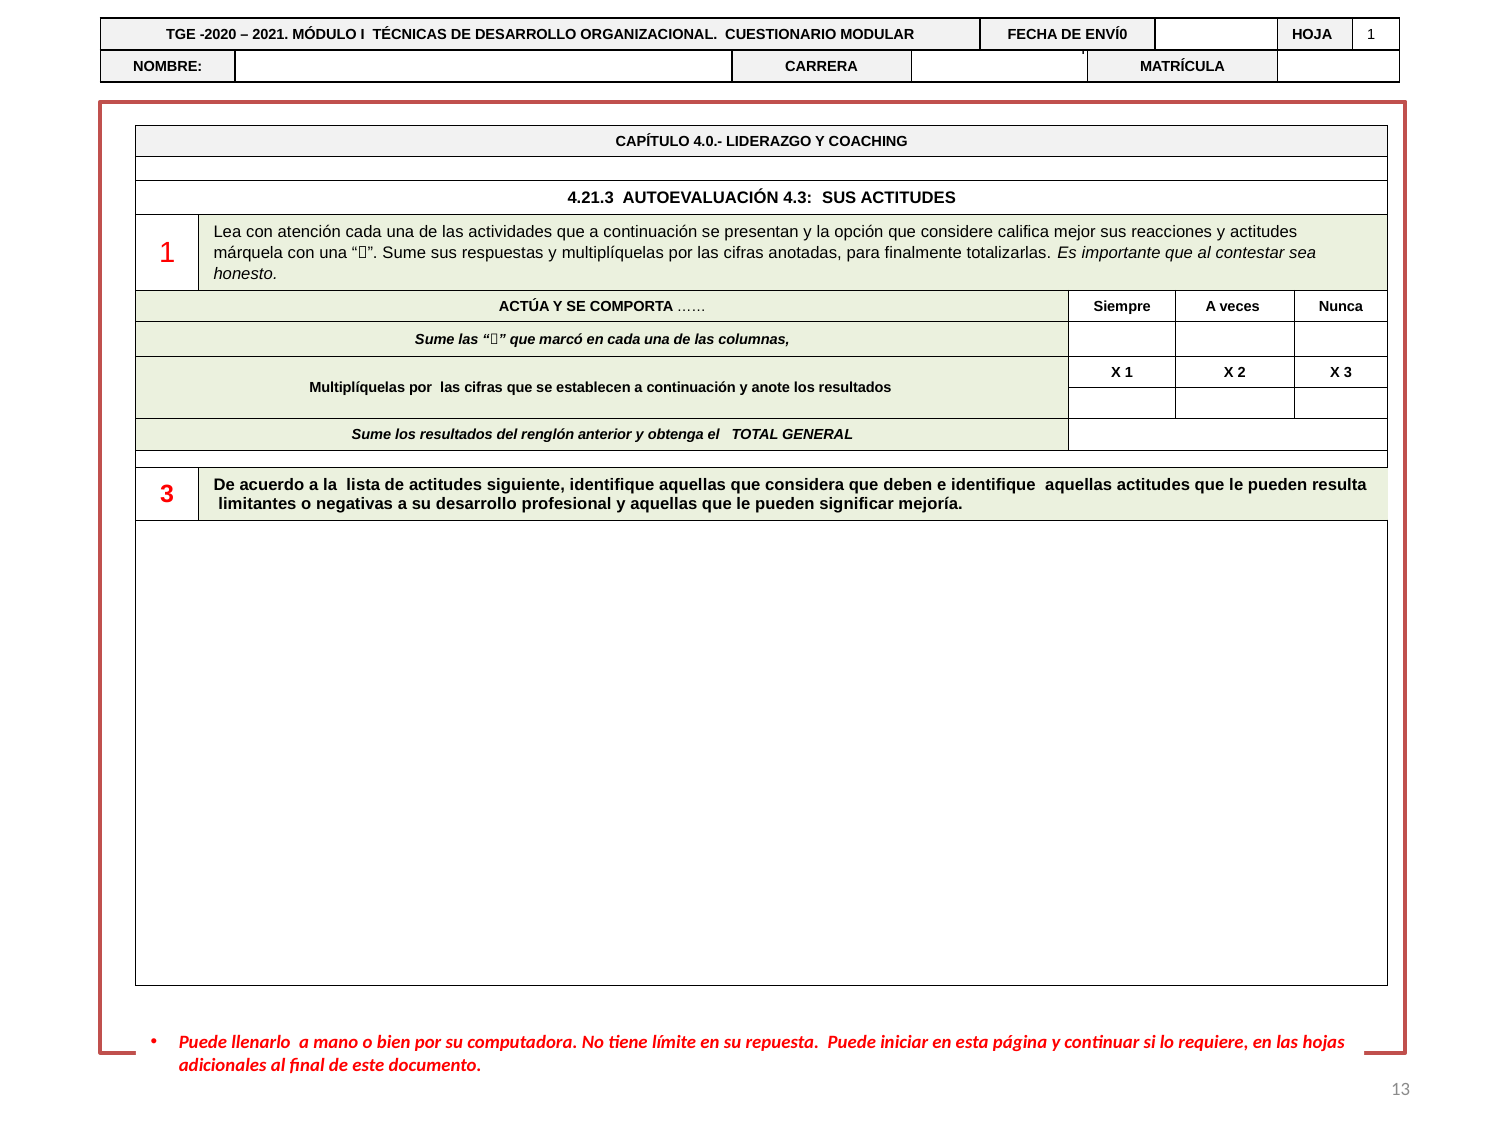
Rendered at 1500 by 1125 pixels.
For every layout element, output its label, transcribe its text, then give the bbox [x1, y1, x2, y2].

table_cell CARRERA [733, 51, 911, 81]
table_cell [1069, 419, 1387, 450]
table_cell Lea con atención cada una de las actividades que a continuación se presentan y la opción que considere califica mejor sus reacciones y actitudes márquela con una “”. Sume sus respuestas y multiplíquelas por las cifras anotadas, para finalmente totalizarlas. Es importante que al contestar sea honesto. [199, 215, 1387, 290]
table_cell X 1 [1069, 357, 1175, 387]
table_cell Siempre [1069, 291, 1175, 321]
table_header FECHA DE ENVÍ0 [981, 19, 1154, 49]
table_cell X 3 [1295, 357, 1387, 387]
table_cell [136, 521, 1387, 985]
table_cell [1069, 322, 1175, 356]
table_cell [1069, 388, 1175, 418]
slide_number 13 [1074, 1057, 1425, 1118]
table_cell [1176, 388, 1294, 418]
table_cell 4.21.3 AUTOEVALUACIÓN 4.3: SUS ACTITUDES [136, 181, 1387, 214]
table_cell [912, 51, 1087, 81]
text_box Puede llenarlo a mano o bien por su computadora. No tiene límite en su repuesta. Puede iniciar en esta página y continuar si lo requiere, en las hojas adicionales al final de este documento. [134, 1033, 1366, 1072]
table_header 1 [1353, 19, 1399, 49]
table_cell X 2 [1176, 357, 1294, 387]
table_cell Sume los resultados del renglón anterior y obtenga el TOTAL GENERAL [136, 419, 1068, 450]
table_cell De acuerdo a la lista de actitudes siguiente, identifique aquellas que considera que deben e identifique aquellas actitudes que le pueden resulta limitantes o negativas a su desarrollo profesional y aquellas que le pueden significar mejoría. [199, 468, 1388, 520]
table_cell [136, 451, 1387, 467]
table_cell [1176, 322, 1294, 356]
table_cell [1295, 322, 1387, 356]
table_header CAPÍTULO 4.0.- LIDERAZGO Y COACHING [136, 126, 1387, 156]
table_cell A veces [1176, 291, 1294, 321]
table_cell Sume las “” que marcó en cada una de las columnas, [136, 322, 1068, 356]
table_cell Nunca [1295, 291, 1387, 321]
table_cell 1 [136, 215, 198, 290]
table_cell [236, 51, 731, 81]
text_box [98, 100, 1407, 1055]
table_header TGE -2020 – 2021. MÓDULO I TÉCNICAS DE DESARROLLO ORGANIZACIONAL. CUESTIONARIO MODULAR [101, 19, 979, 49]
table_cell [136, 157, 1387, 180]
table_cell [1295, 388, 1387, 418]
table_cell 3 [136, 468, 198, 520]
table_cell MATRÍCULA [1088, 51, 1277, 81]
table_header [1156, 19, 1277, 49]
table_header HOJA [1278, 19, 1352, 49]
table_cell NOMBRE: [101, 51, 234, 81]
table_cell ACTÚA Y SE COMPORTA …… [136, 291, 1068, 321]
table_cell [1278, 51, 1399, 81]
table_cell Multiplíquelas por las cifras que se establecen a continuación y anote los resultados [136, 357, 1068, 418]
